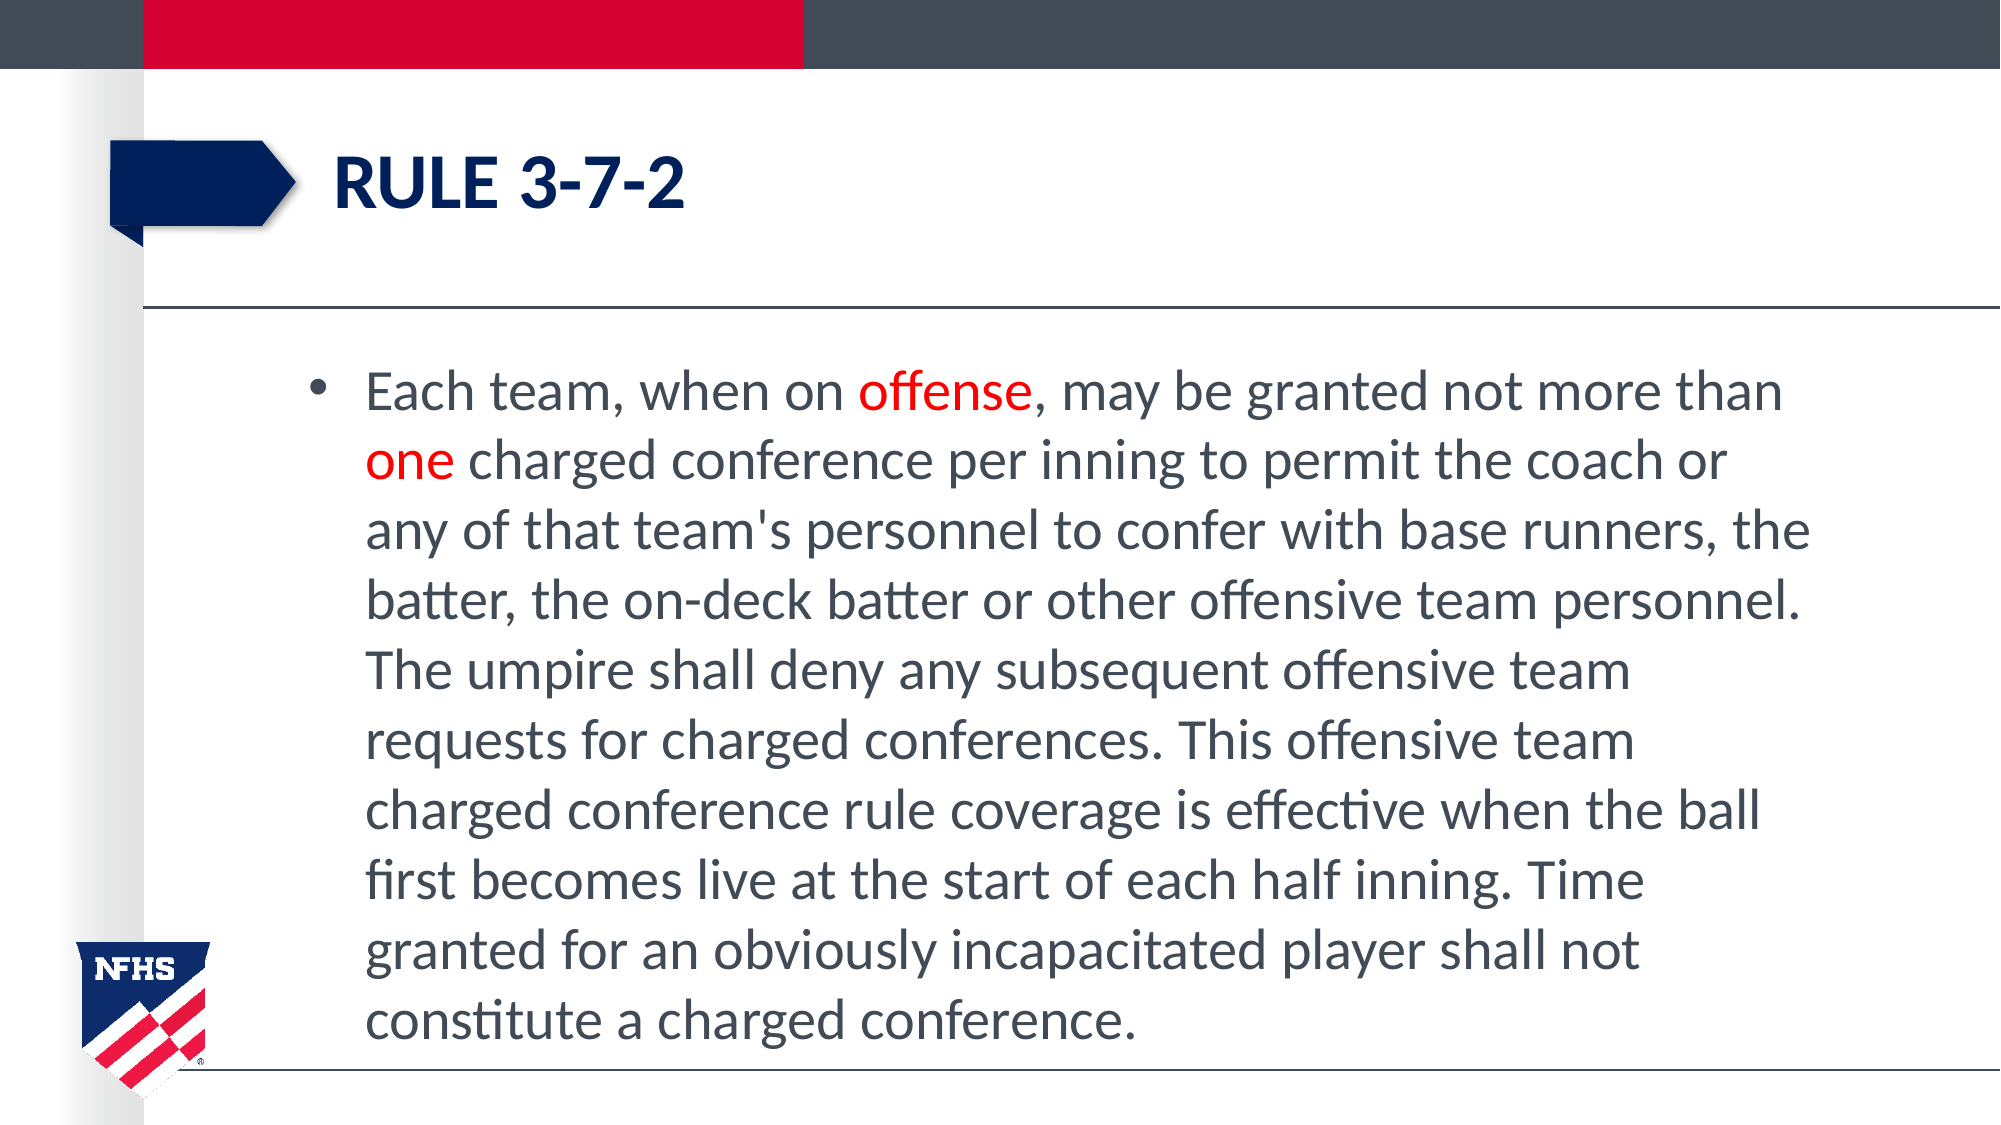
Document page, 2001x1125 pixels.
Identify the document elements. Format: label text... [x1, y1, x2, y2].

title Rule 3-7-2 [318, 85, 1964, 285]
picture [76, 942, 210, 1099]
text_box Each team, when on offense, may be granted not more than one charged conference per inning to permit the coach or any of that team's personnel to confer with base runners, the batter, the on-deck batter or other offensive team personnel. The umpire shall deny any subsequent offensive team requests for charged conferences. This offensive team charged conference rule coverage is effective when the ball first becomes live at the start of each half inning. Time granted for an obviously incapacitated player shall not constitute a charged conference. [294, 344, 1832, 1059]
